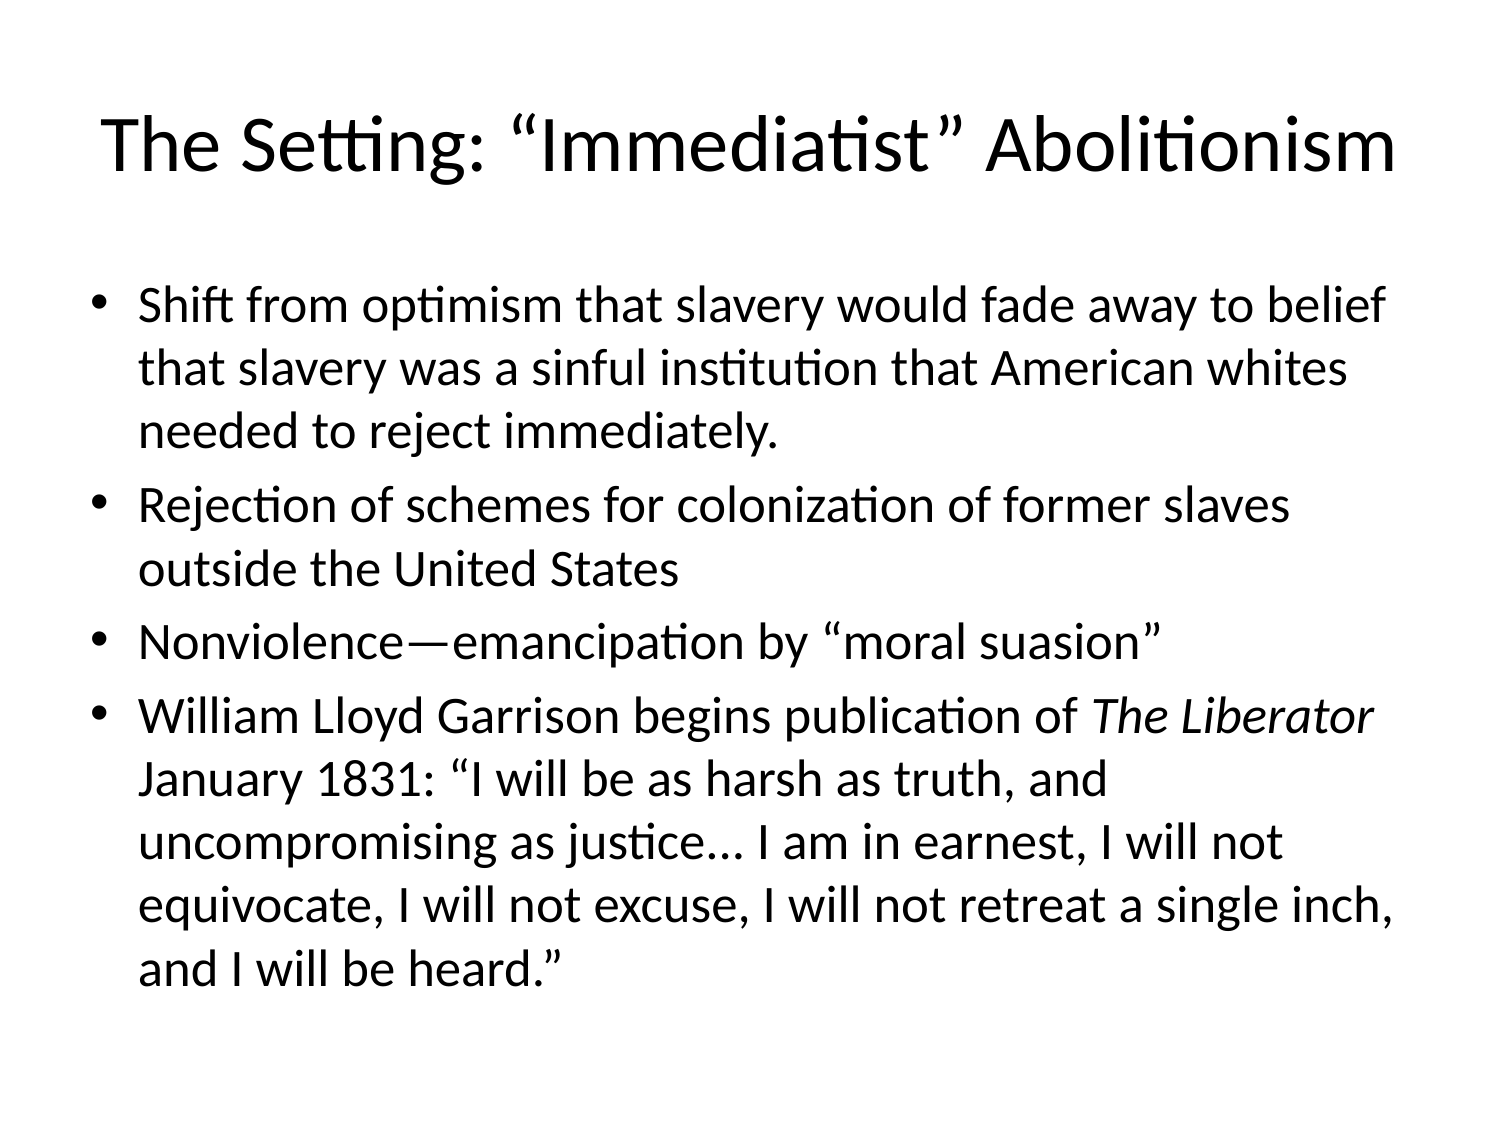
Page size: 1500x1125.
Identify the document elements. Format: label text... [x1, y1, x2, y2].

title The Setting: “Immediatist” Abolitionism [75, 45, 1425, 233]
list Shift from optimism that slavery would fade away to belief that slavery was a sinful institution that American whites needed to reject immediately. Rejection of schemes for colonization of former slaves outside the United States Nonviolence—emancipation by “moral suasion” William Lloyd Garrison begins publication of The Liberator January 1831: “I will be as harsh as truth, and uncompromising as justice... I am in earnest, I will not equivocate, I will not excuse, I will not retreat a single inch, and I will be heard.” [75, 262, 1425, 1005]
